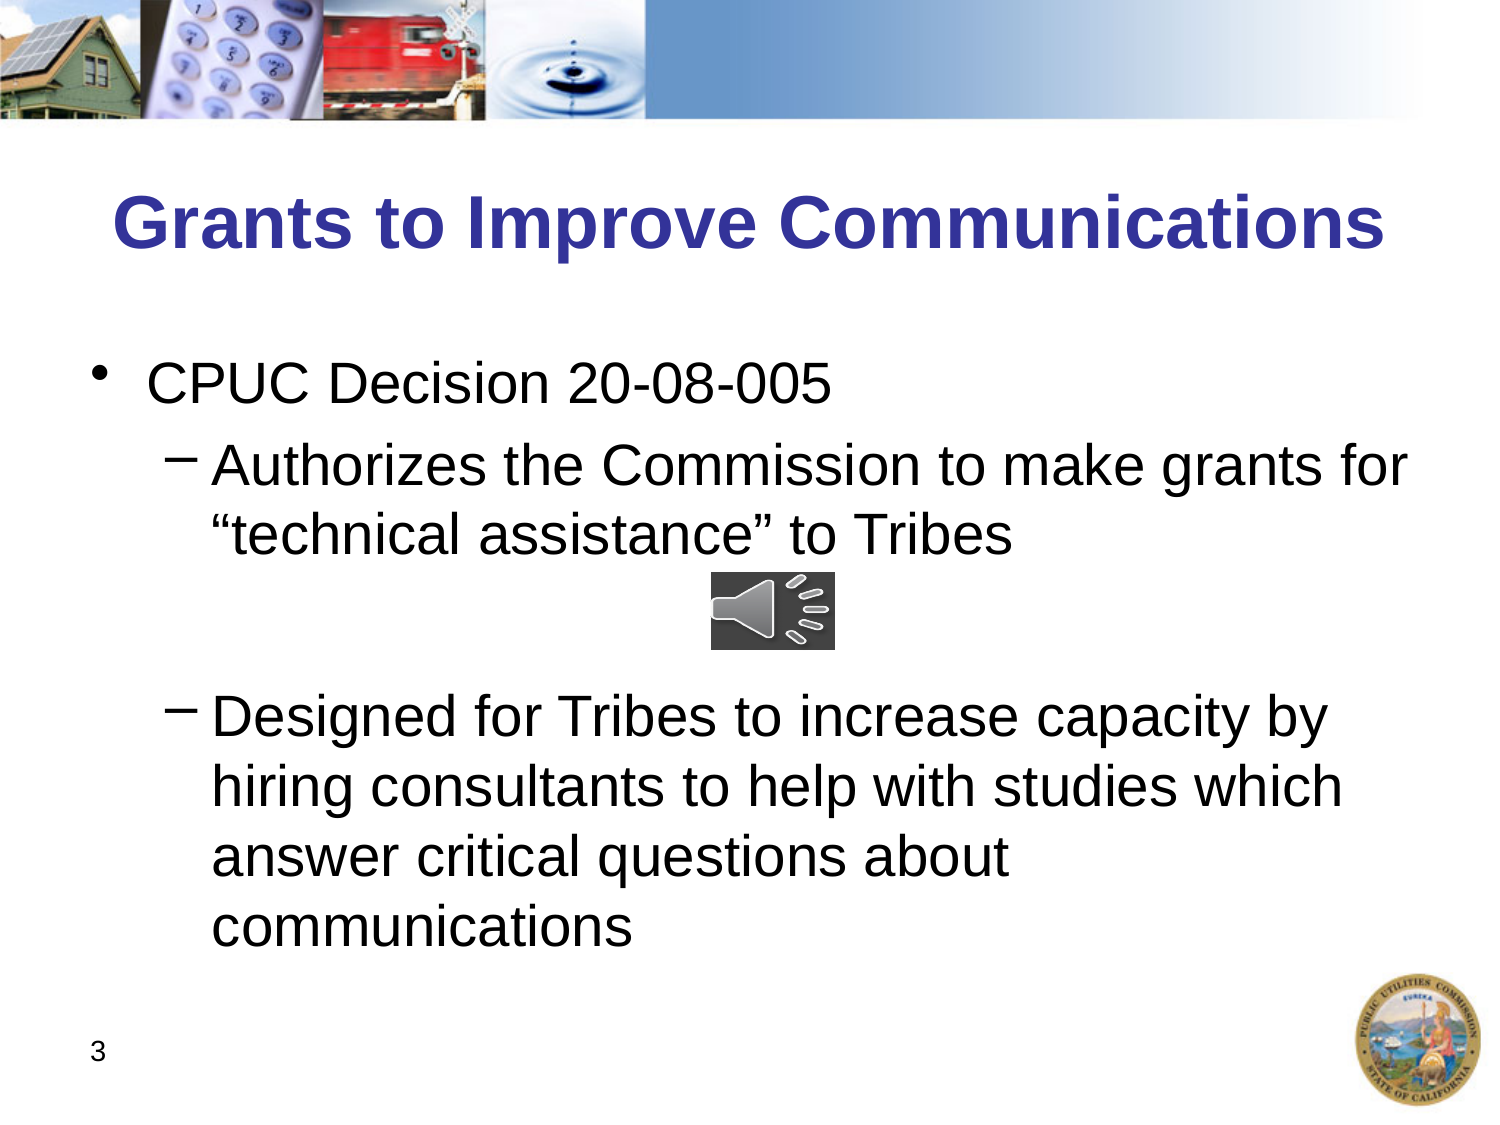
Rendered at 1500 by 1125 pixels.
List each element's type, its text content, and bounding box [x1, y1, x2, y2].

picture [0, 0, 1500, 1125]
slide_number 3 [75, 1024, 350, 1103]
title Grants to Improve Communications [75, 137, 1425, 300]
list CPUC Decision 20-08-005 Authorizes the Commission to make grants for “technical assistance” to Tribes Designed for Tribes to increase capacity by hiring consultants to help with studies which answer critical questions about communications [75, 337, 1425, 1005]
